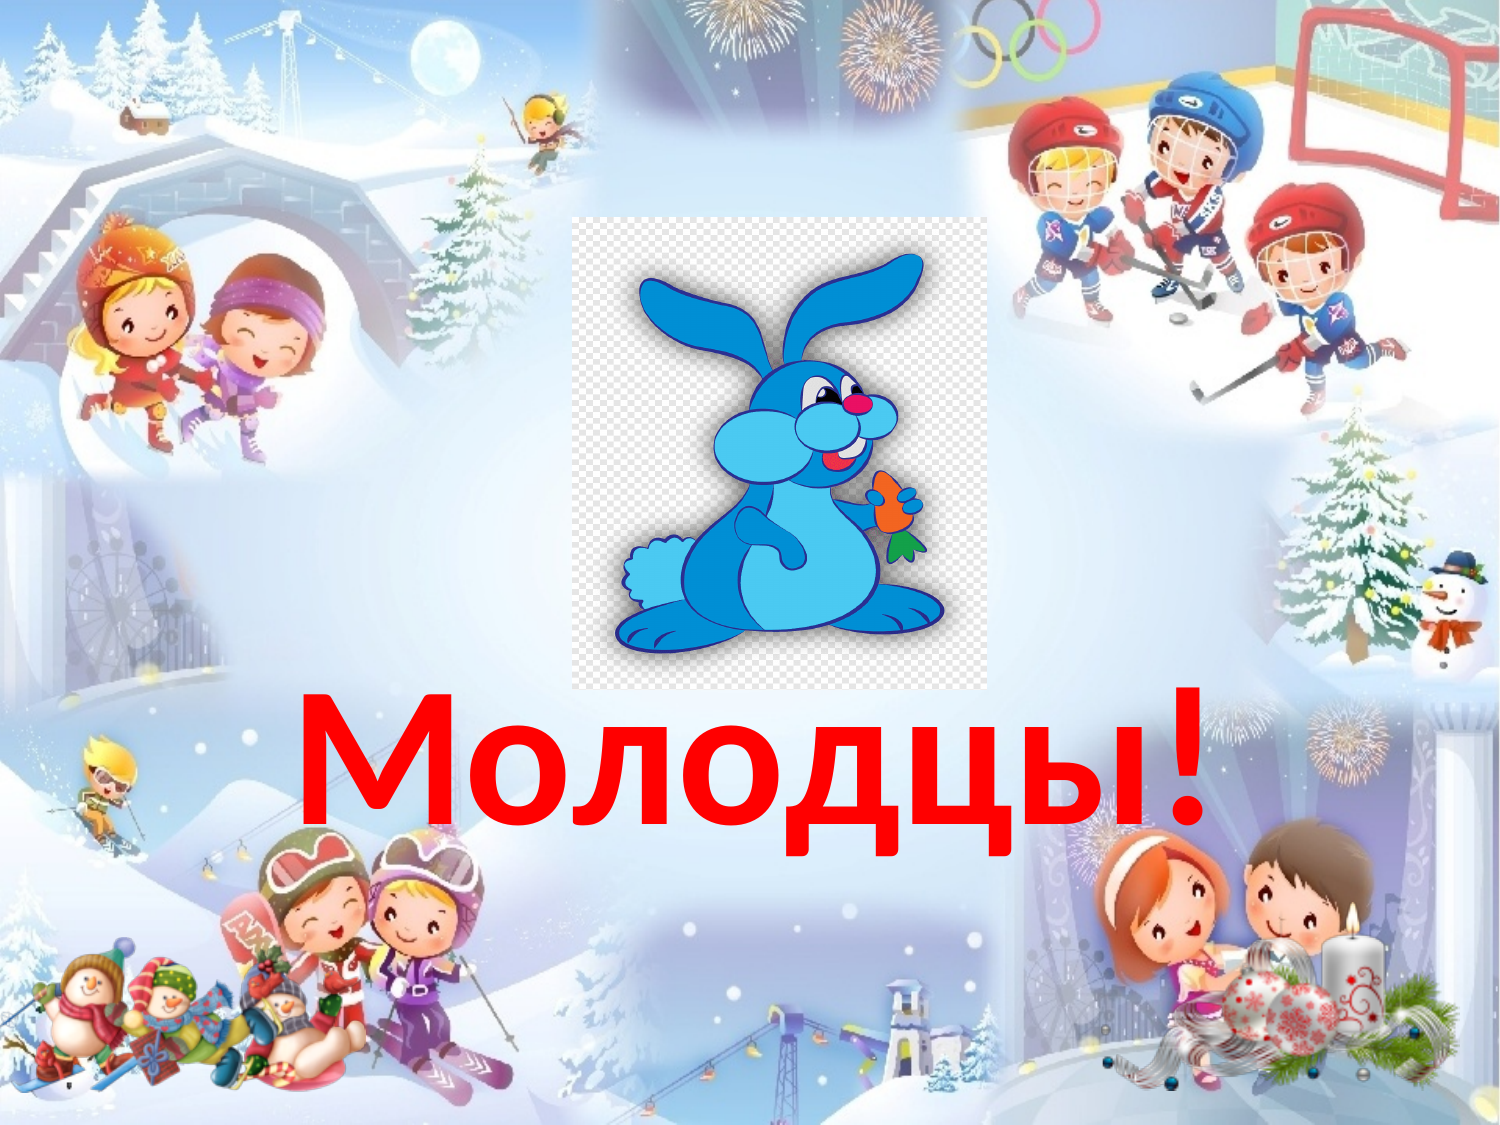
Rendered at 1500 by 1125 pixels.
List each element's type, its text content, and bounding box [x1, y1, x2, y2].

picture [0, 0, 1500, 1125]
text_box Молодцы! [197, 584, 1314, 904]
